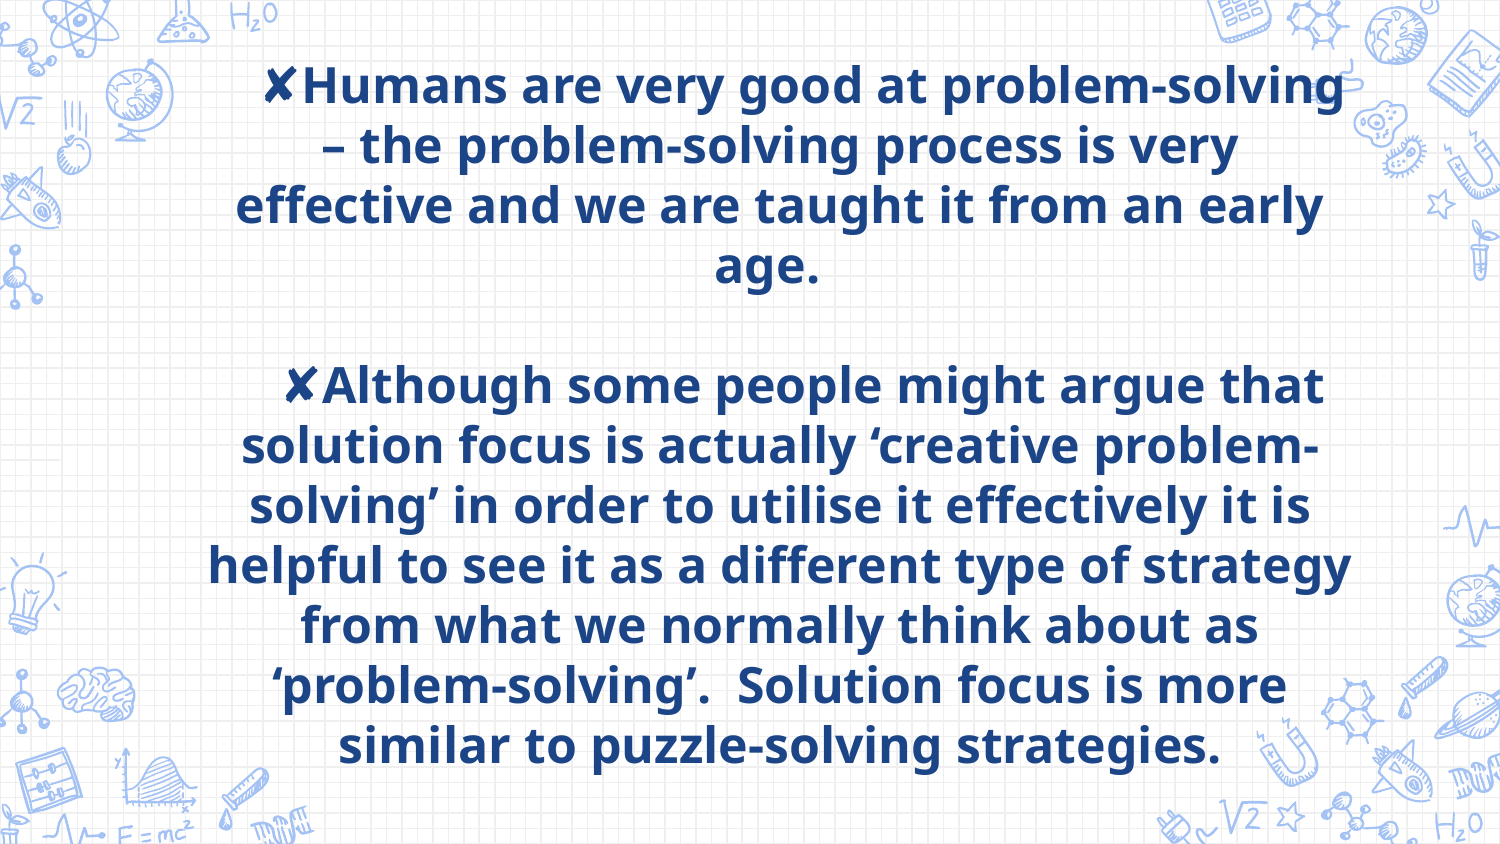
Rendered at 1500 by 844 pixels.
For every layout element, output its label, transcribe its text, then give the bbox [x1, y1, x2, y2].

list Humans are very good at problem-solving – the problem-solving process is very effective and we are taught it from an early age. Although some people might argue that solution focus is actually ‘creative problem-solving’ in order to utilise it effectively it is helpful to see it as a different type of strategy from what we normally think about as ‘problem-solving’. Solution focus is more similar to puzzle-solving strategies. [119, 354, 1370, 774]
